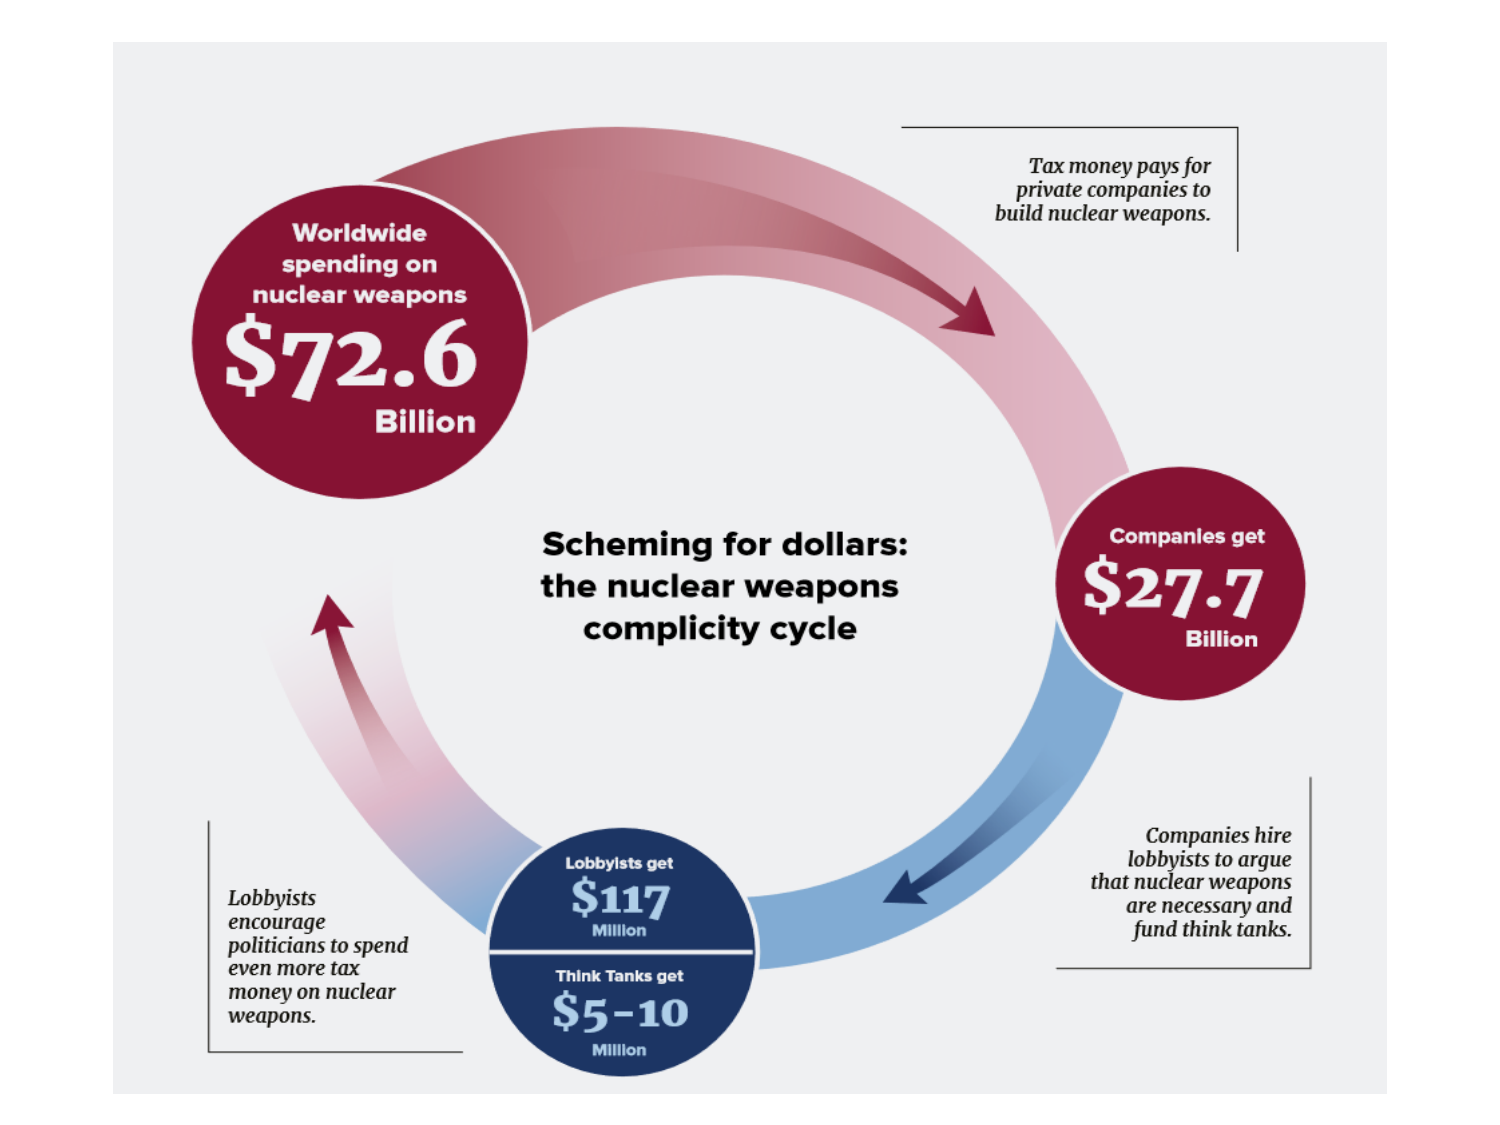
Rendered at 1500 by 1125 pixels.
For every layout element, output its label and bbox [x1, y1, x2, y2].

picture [113, 42, 1387, 1095]
